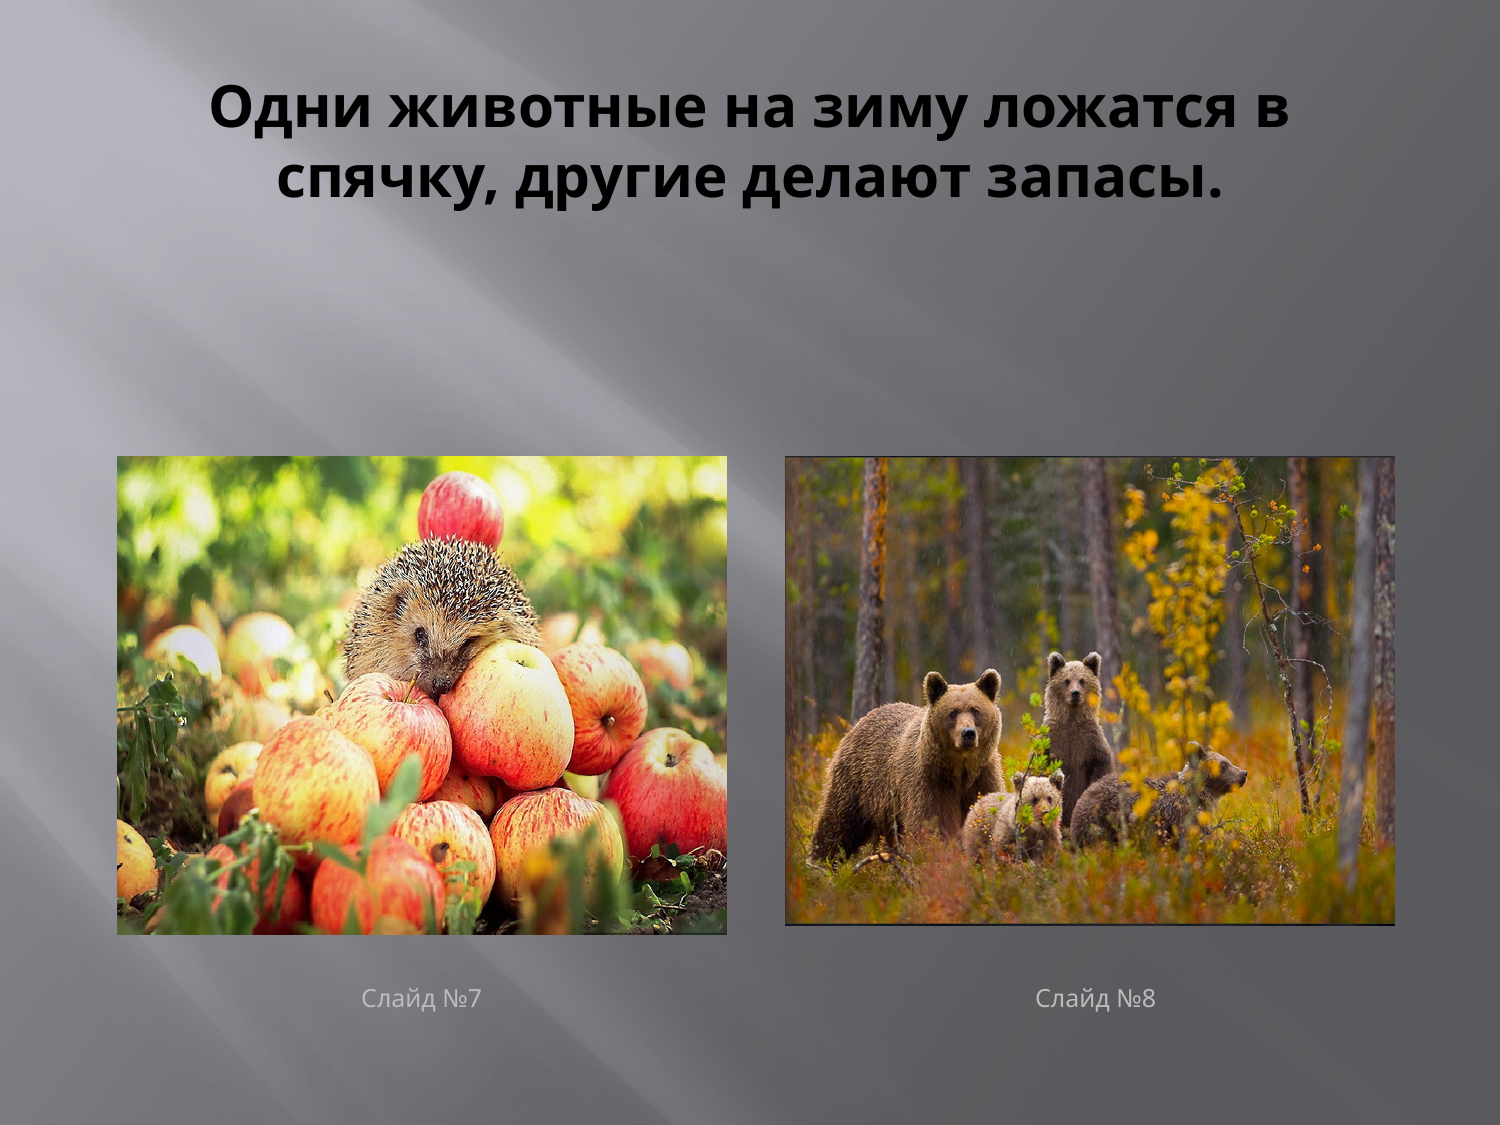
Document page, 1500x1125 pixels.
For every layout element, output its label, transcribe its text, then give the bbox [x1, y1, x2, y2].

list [116, 456, 727, 935]
title Одни животные на зиму ложатся в спячку, другие делают запасы. [75, 45, 1425, 233]
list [784, 456, 1395, 926]
footer Слайд №7 [175, 978, 668, 1020]
slide_number Слайд №8 [855, 970, 1336, 1020]
